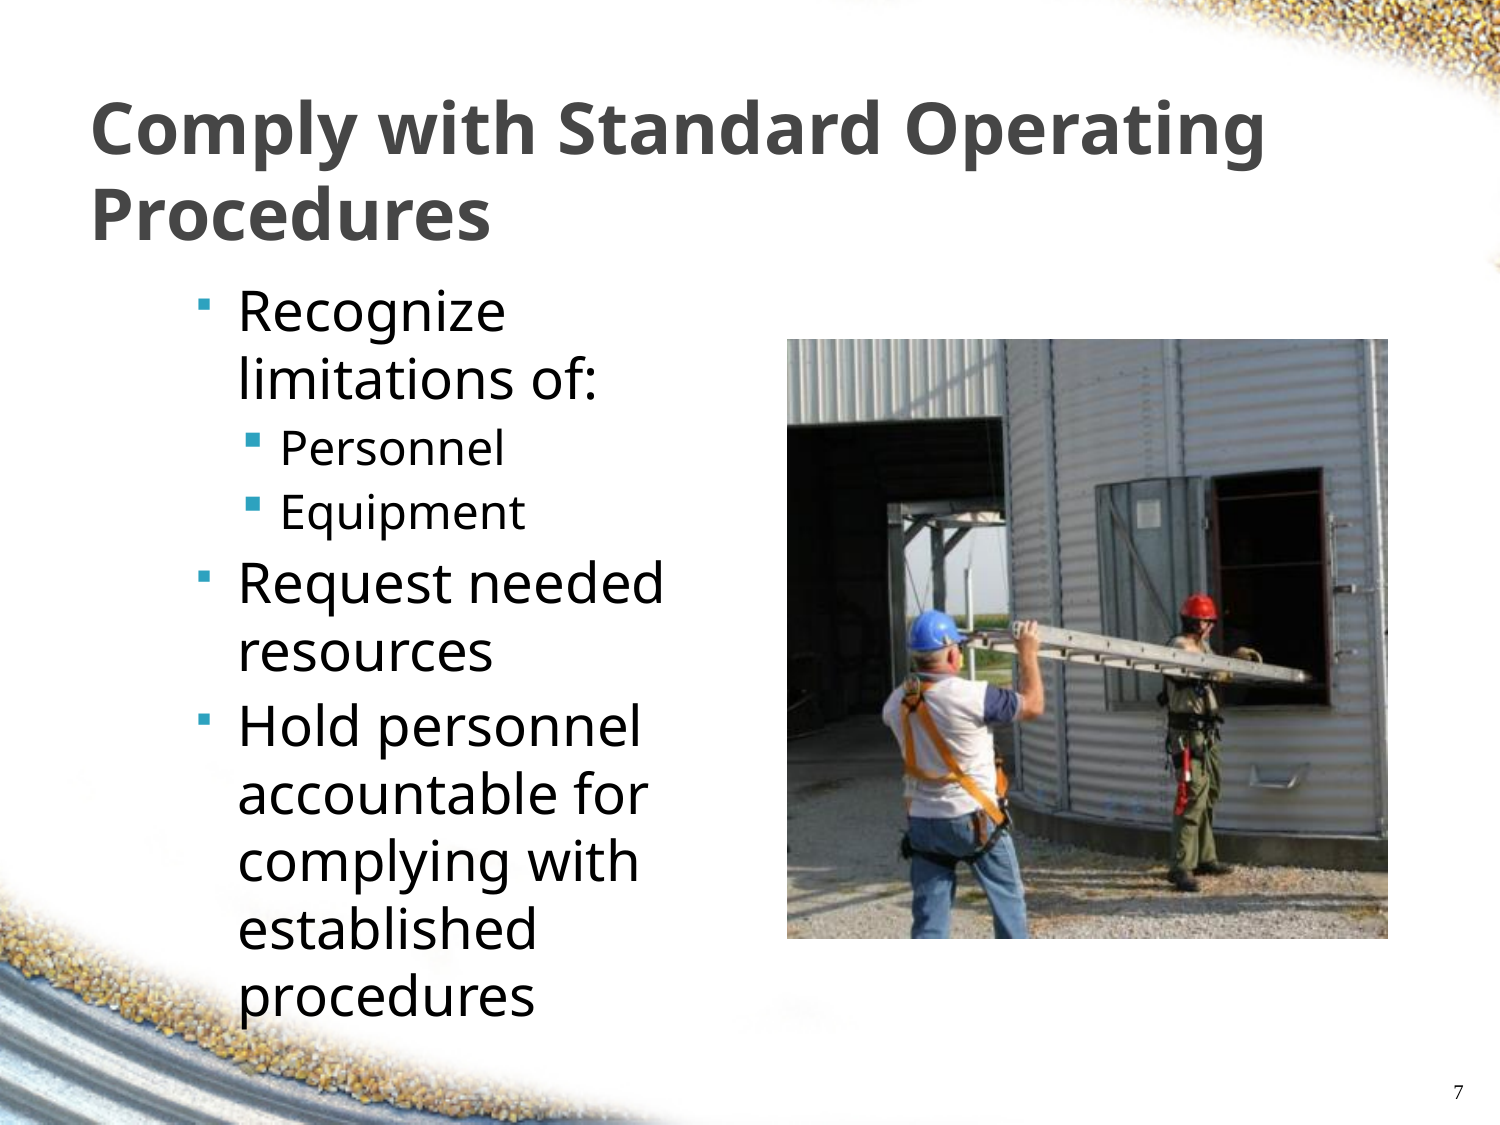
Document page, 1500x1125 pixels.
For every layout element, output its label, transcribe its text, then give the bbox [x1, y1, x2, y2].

title Comply with Standard Operating Procedures [75, 75, 1425, 263]
slide_number 7 [1418, 1051, 1479, 1112]
list Recognize limitations of: Personnel Equipment Request needed resources Hold personnel accountable for complying with established procedures [162, 267, 775, 1038]
picture [0, 0, 1500, 1125]
